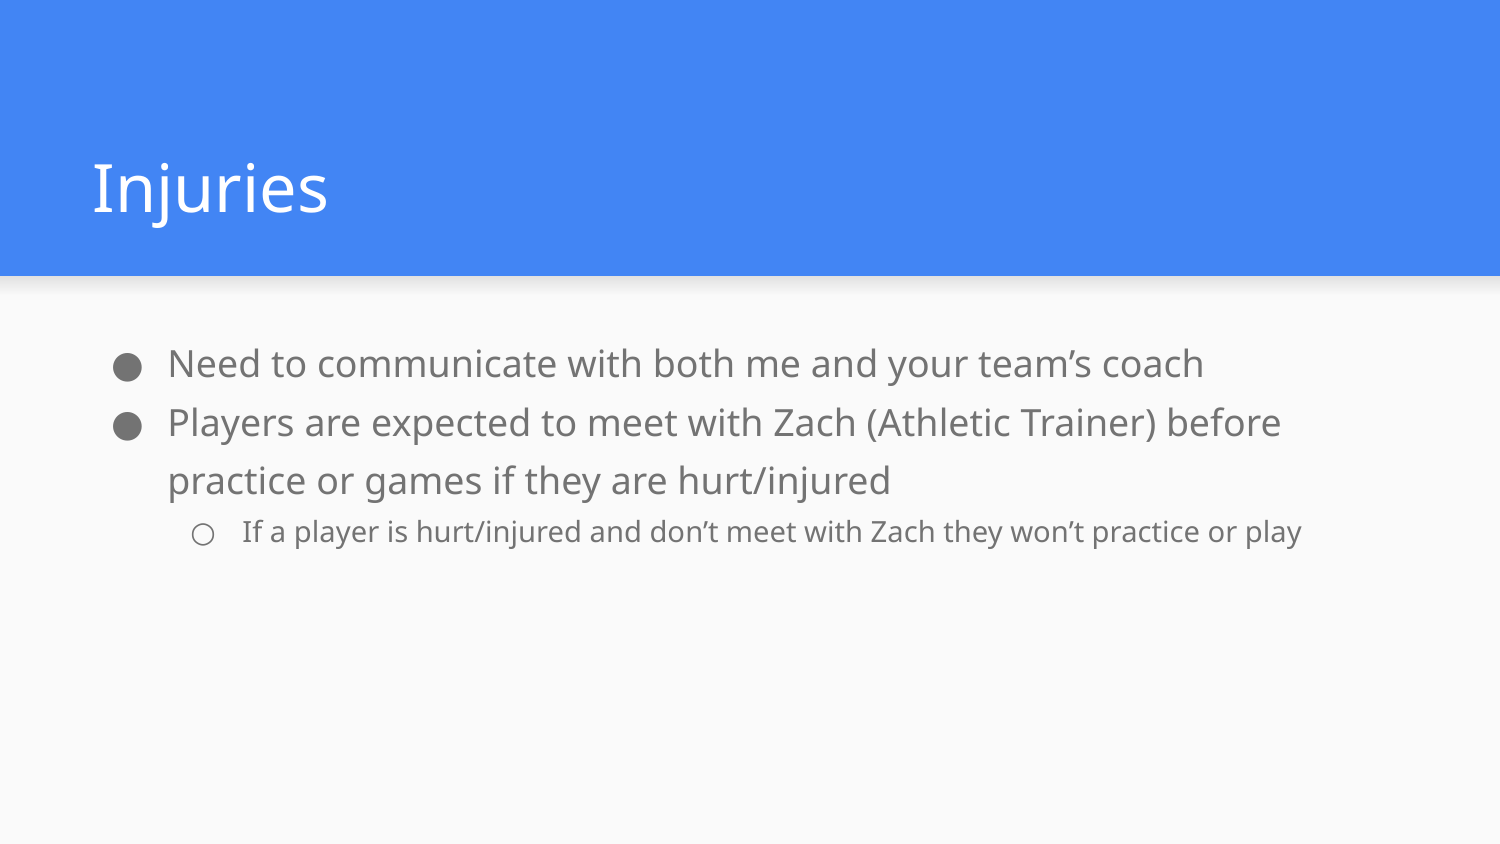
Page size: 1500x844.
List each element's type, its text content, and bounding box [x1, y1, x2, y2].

list Need to communicate with both me and your team’s coach Players are expected to meet with Zach (Athletic Trainer) before practice or games if they are hurt/injured If a player is hurt/injured and don’t meet with Zach they won’t practice or play [77, 314, 1427, 760]
title Injuries [77, 121, 1427, 248]
